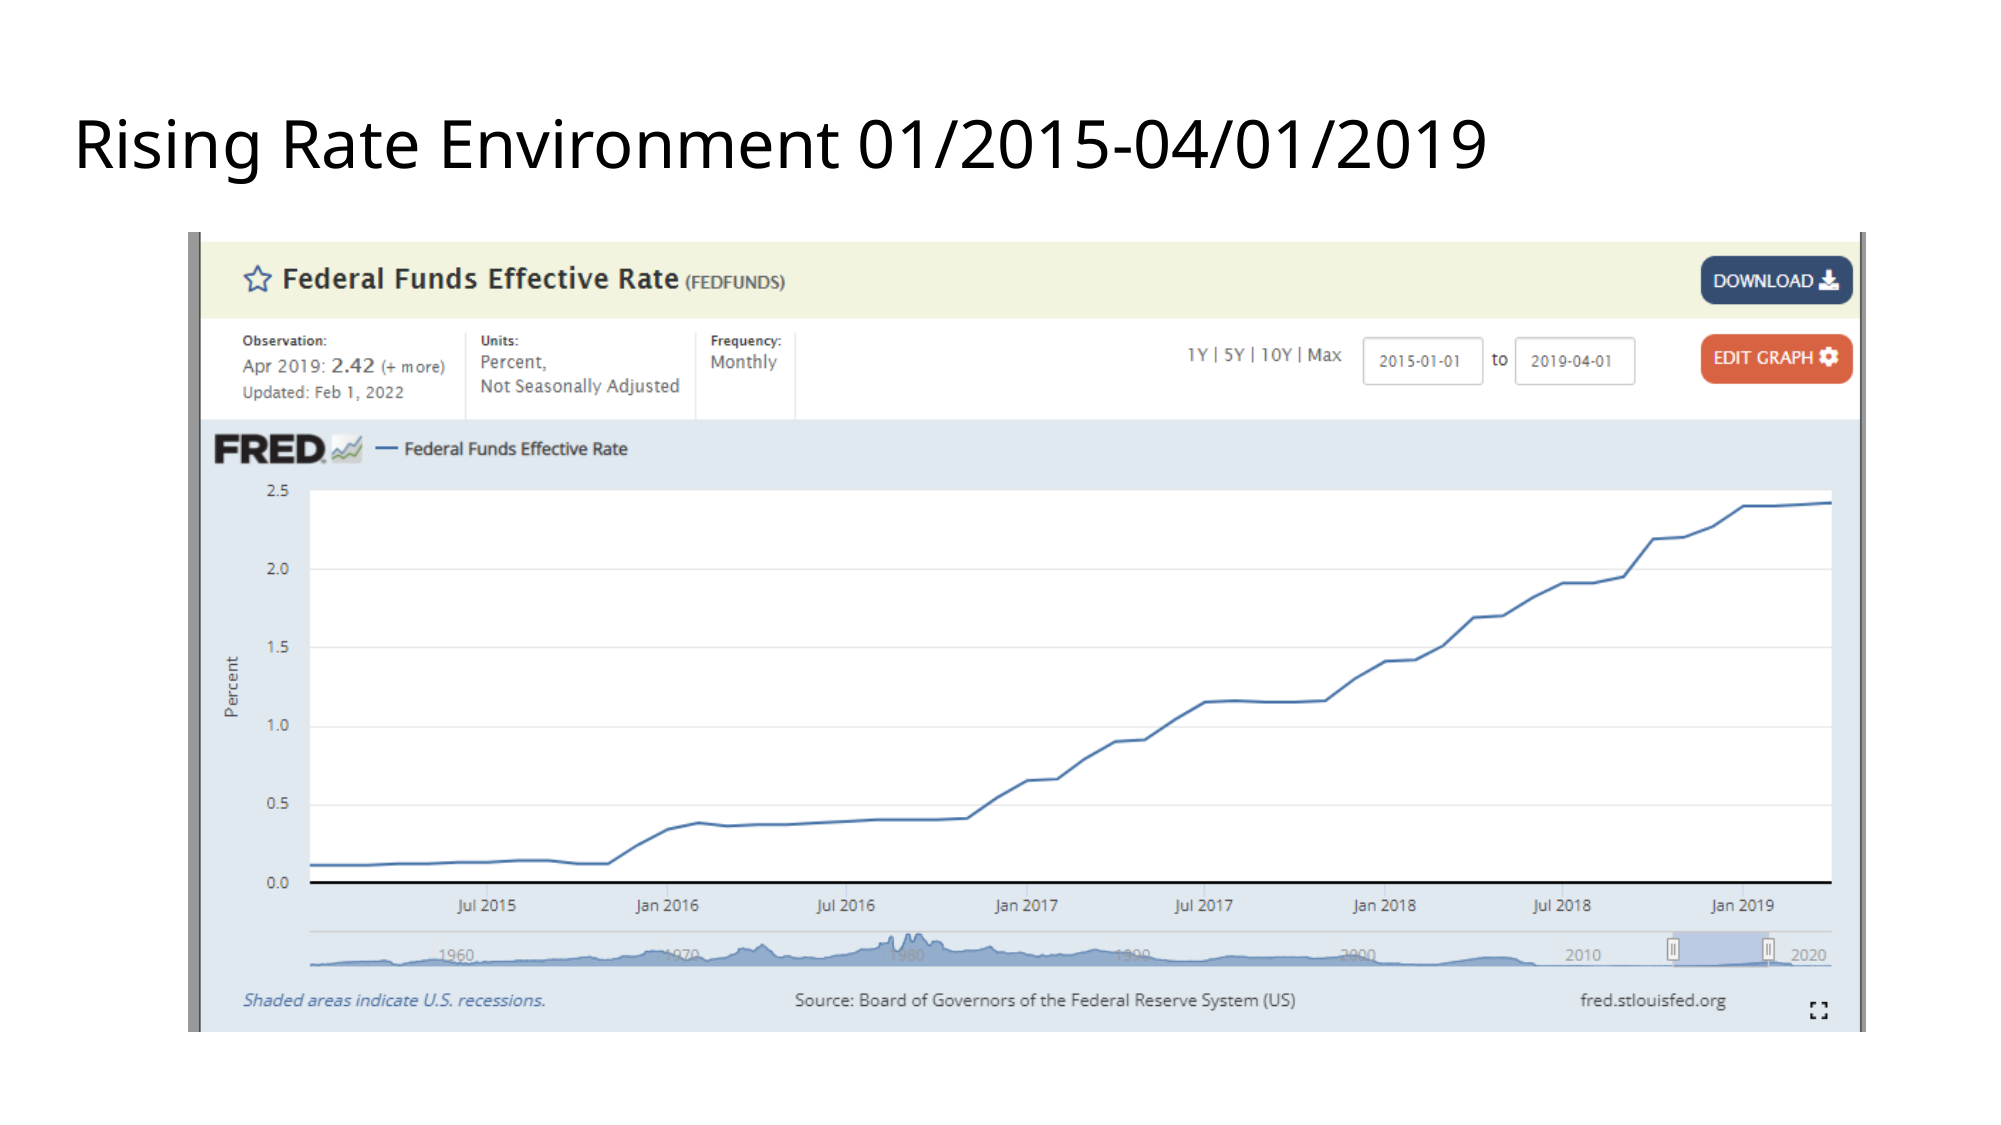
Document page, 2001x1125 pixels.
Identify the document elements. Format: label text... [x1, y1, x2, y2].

picture [188, 232, 1866, 1032]
title Rising Rate Environment 01/2015-04/01/2019 [58, 47, 1786, 191]
